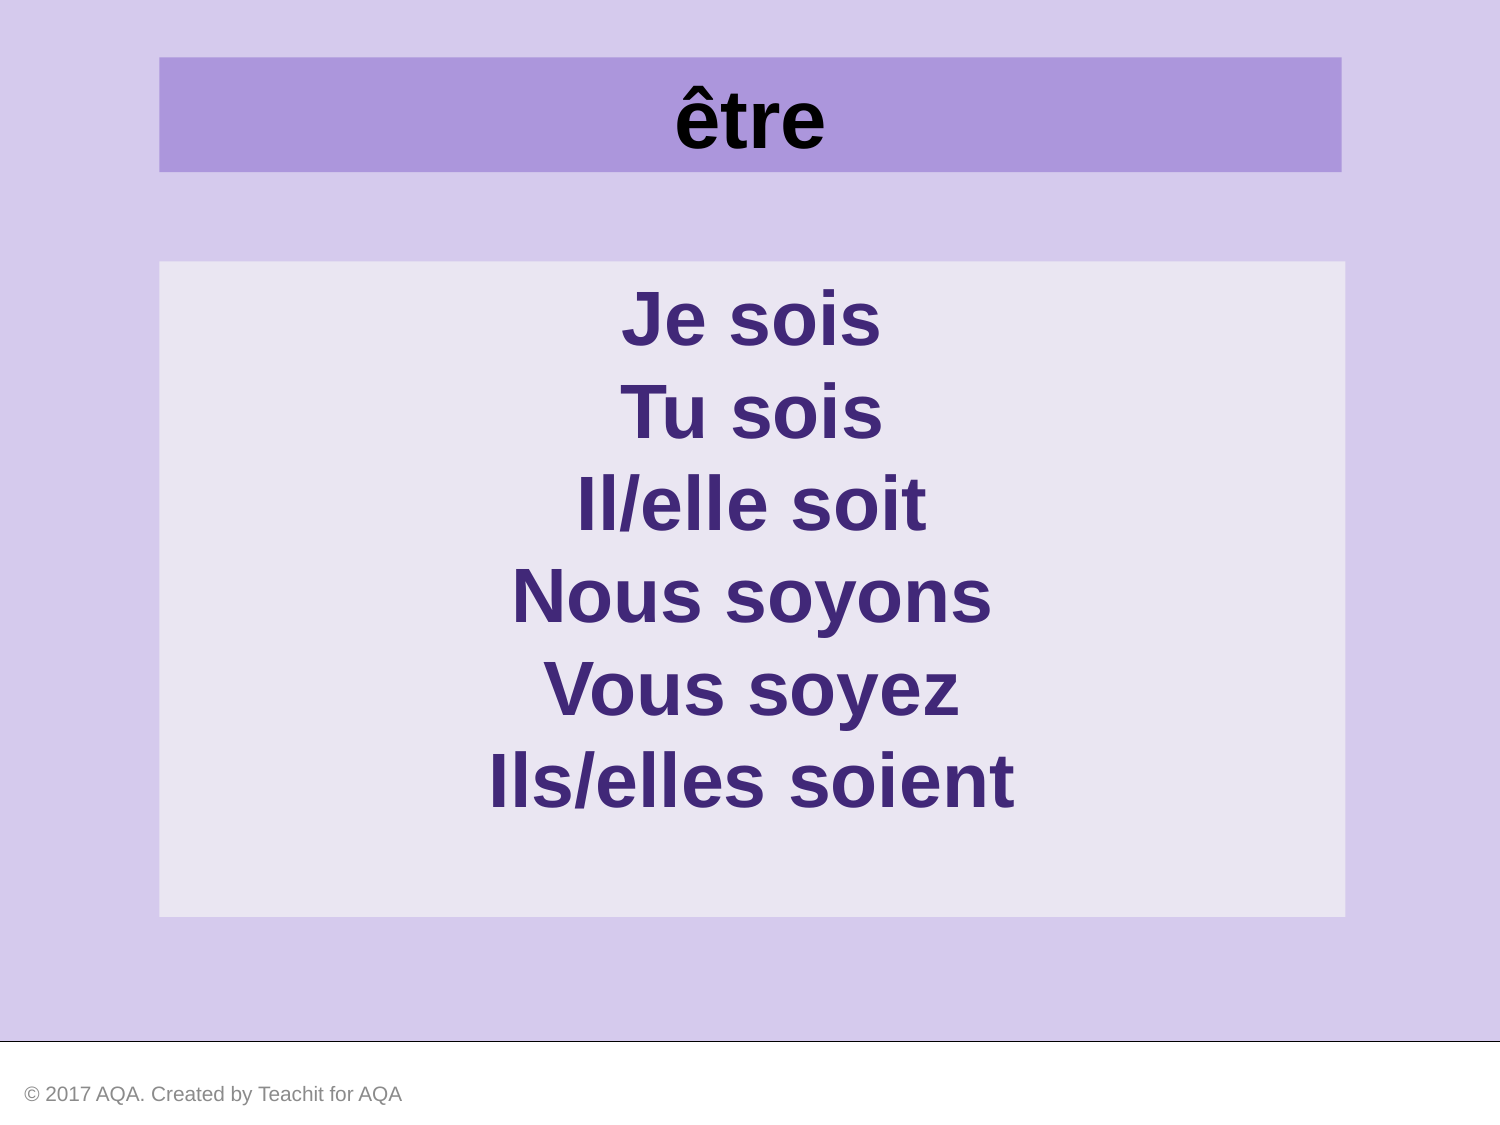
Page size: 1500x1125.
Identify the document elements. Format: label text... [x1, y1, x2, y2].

text_box être [159, 57, 1342, 173]
text_box Je sois Tu sois Il/elle soit Nous soyons Vous soyez Ils/elles soient [159, 261, 1346, 917]
